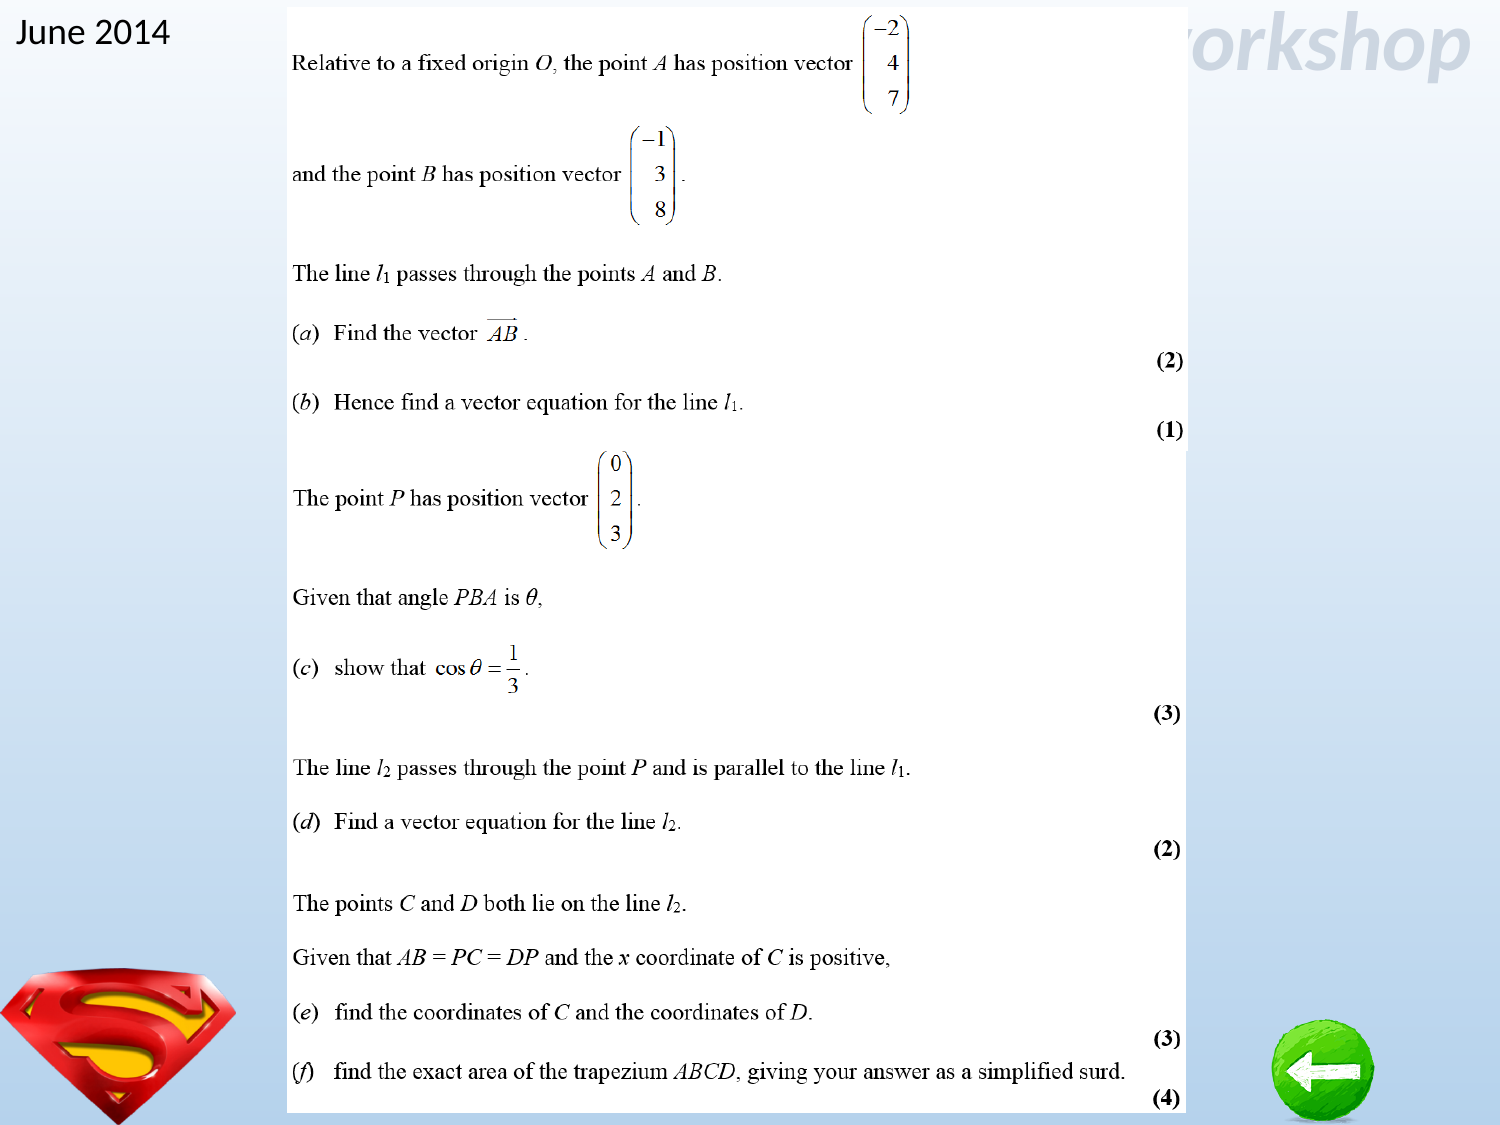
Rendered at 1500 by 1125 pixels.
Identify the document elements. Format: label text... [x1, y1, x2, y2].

picture [287, 7, 1188, 1113]
text_box June 2014 [1, 0, 186, 60]
picture [1269, 1019, 1376, 1125]
picture [0, 968, 236, 1125]
